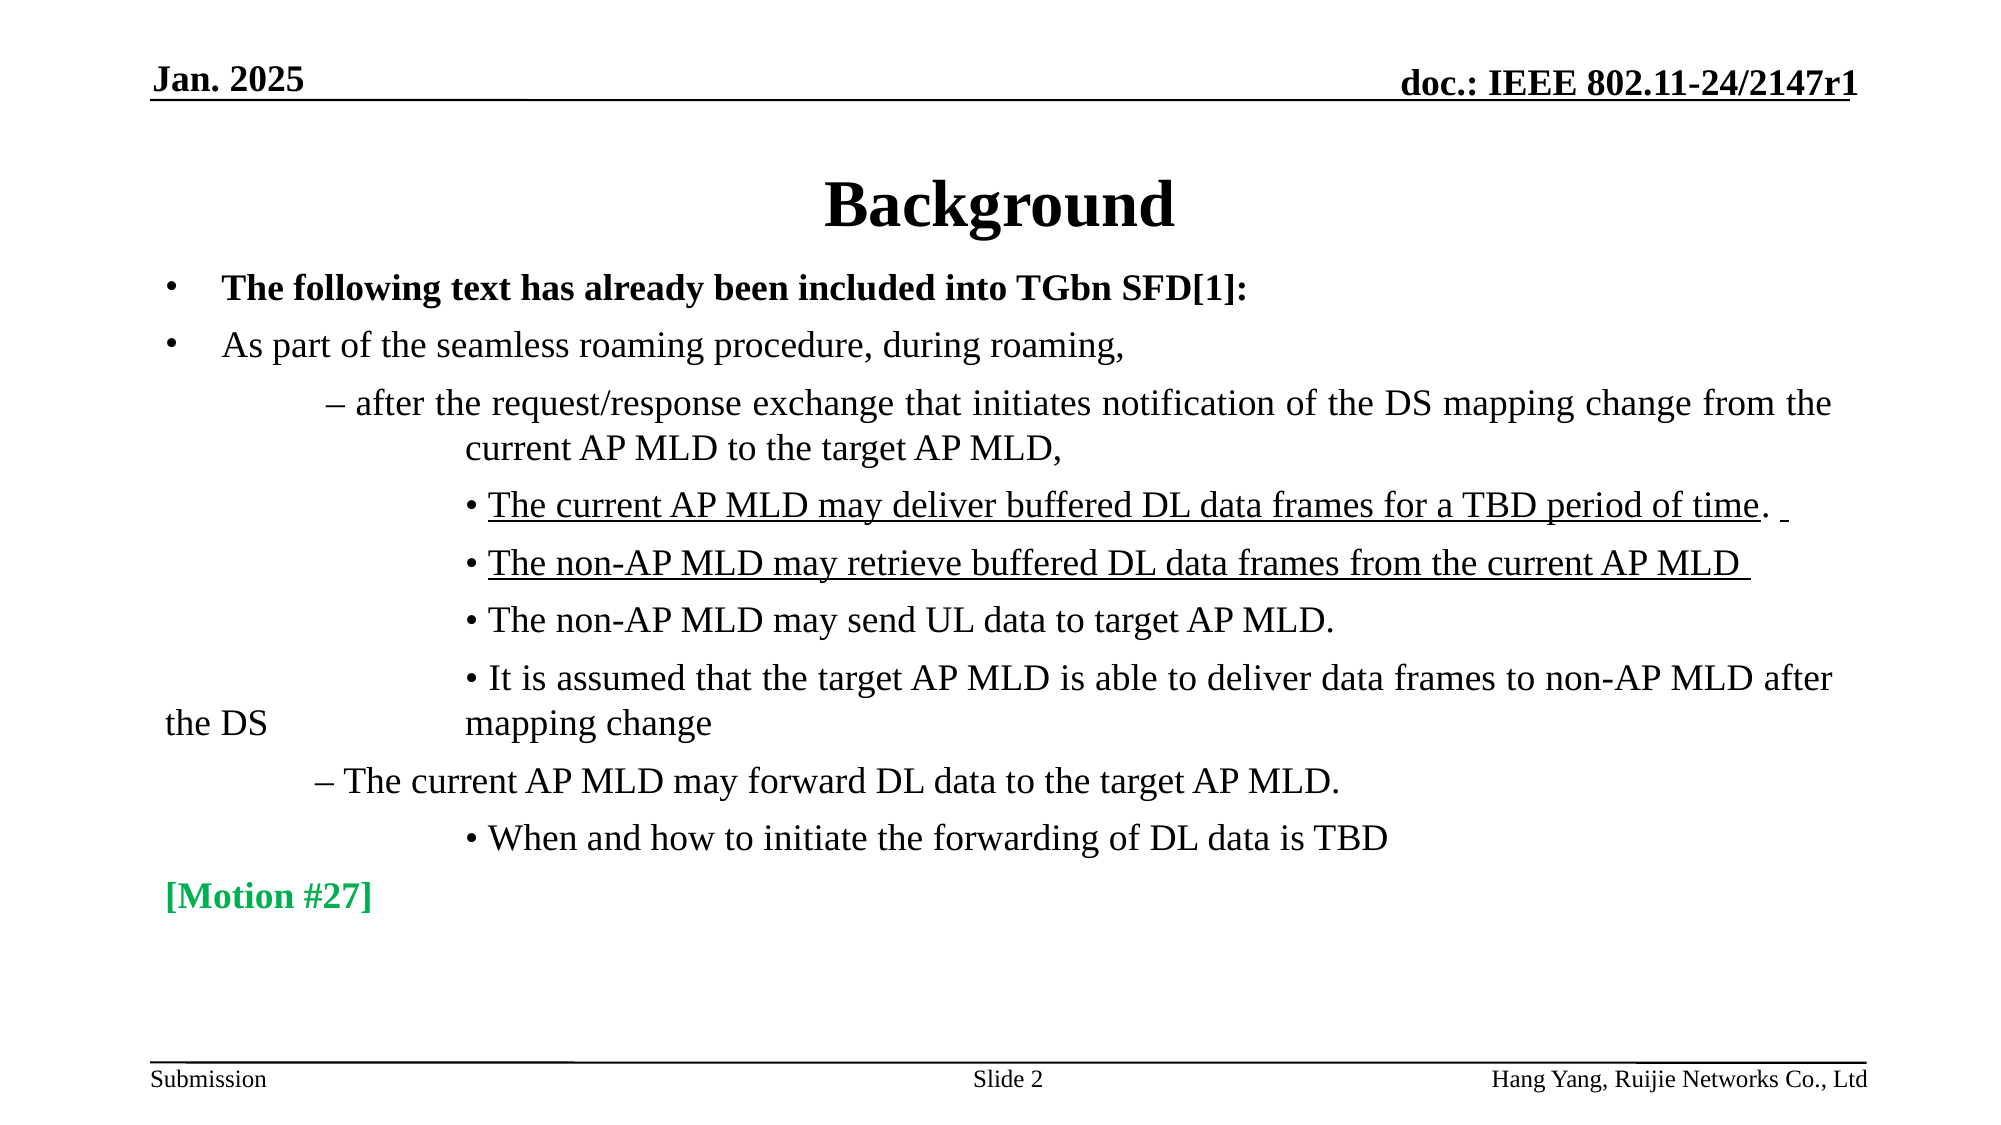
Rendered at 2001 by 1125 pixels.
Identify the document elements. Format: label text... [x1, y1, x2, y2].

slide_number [152, 54, 563, 100]
list The following text has already been included into TGbn SFD[1]: As part of the seamless roaming procedure, during roaming, – after the request/response exchange that initiates notification of the DS mapping change from the current AP MLD to the target AP MLD, • The current AP MLD may deliver buffered DL data frames for a TBD period of time. • The non-AP MLD may retrieve buffered DL data frames from the current AP MLD • The non-AP MLD may send UL data to target AP MLD. • It is assumed that the target AP MLD is able to deliver data frames to non-AP MLD after the DS mapping change – The current AP MLD may forward DL data to the target AP MLD. • When and how to initiate the forwarding of DL data is TBD [Motion #27] [149, 255, 1850, 988]
title Background [149, 112, 1850, 255]
slide_number Slide 2 [950, 1061, 1067, 1123]
footer Hang Yang, Ruijie Networks Co., Ltd [1171, 1061, 1869, 1093]
